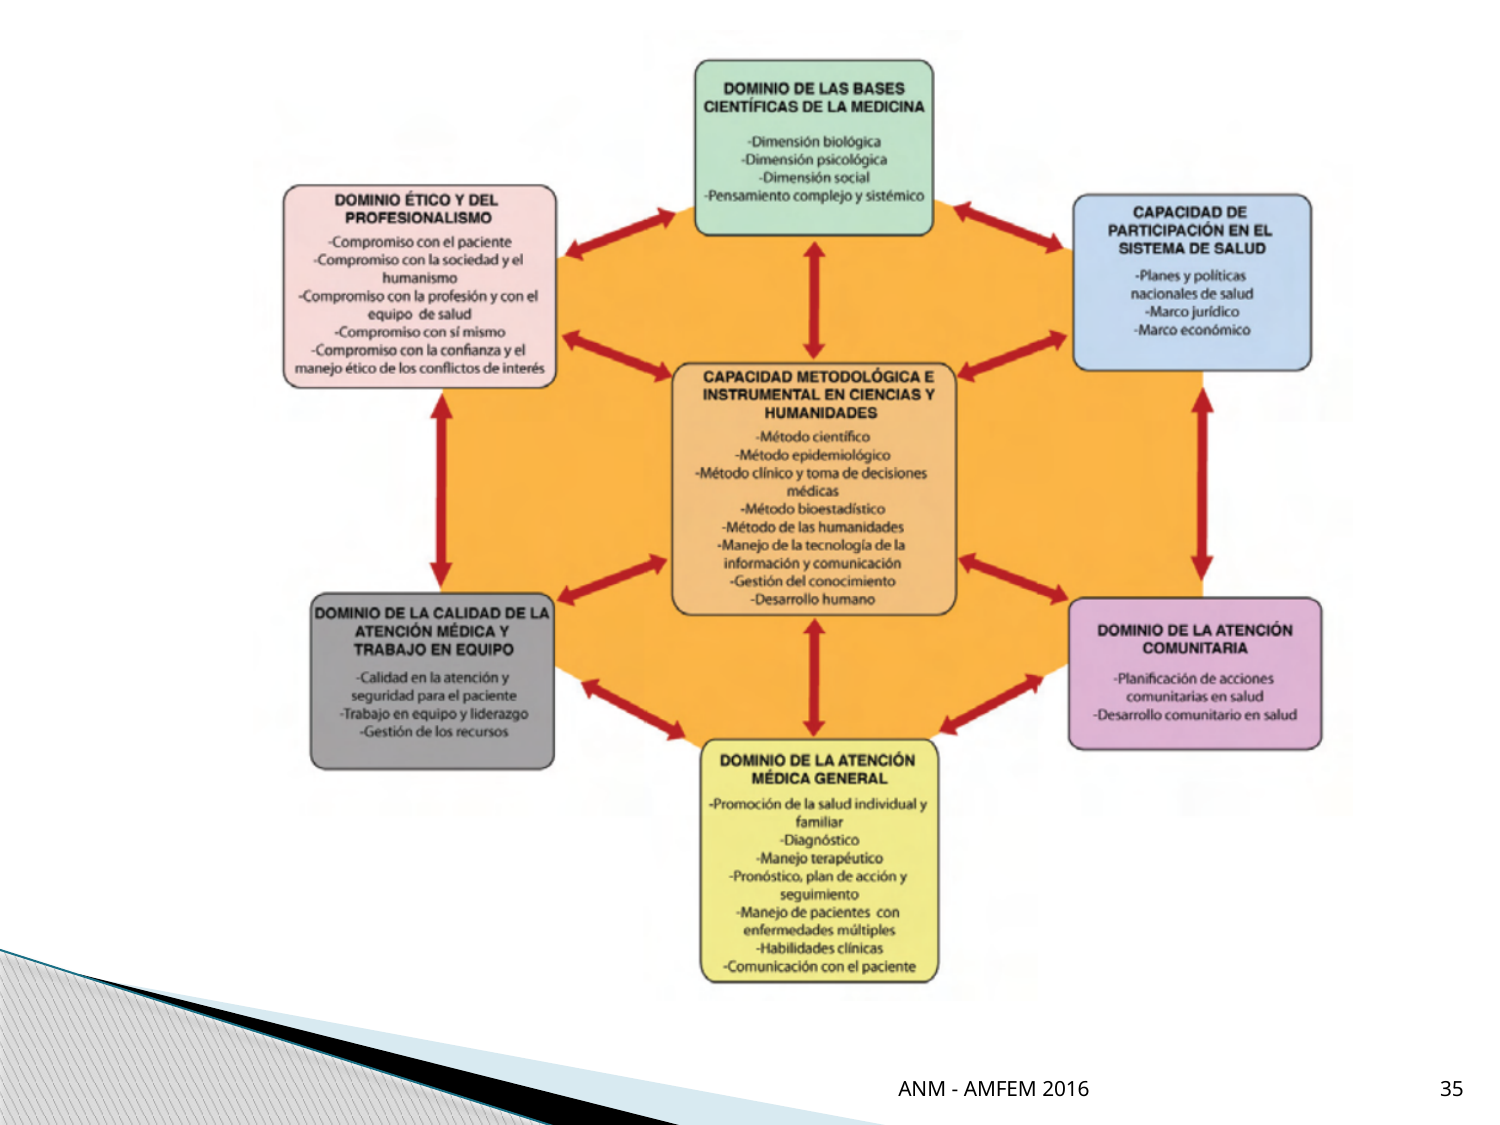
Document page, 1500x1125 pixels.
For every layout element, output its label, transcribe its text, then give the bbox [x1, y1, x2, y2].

picture [253, 30, 1353, 1001]
footer ANM - AMFEM 2016 [718, 1051, 1105, 1112]
slide_number 35 [1418, 1051, 1479, 1112]
